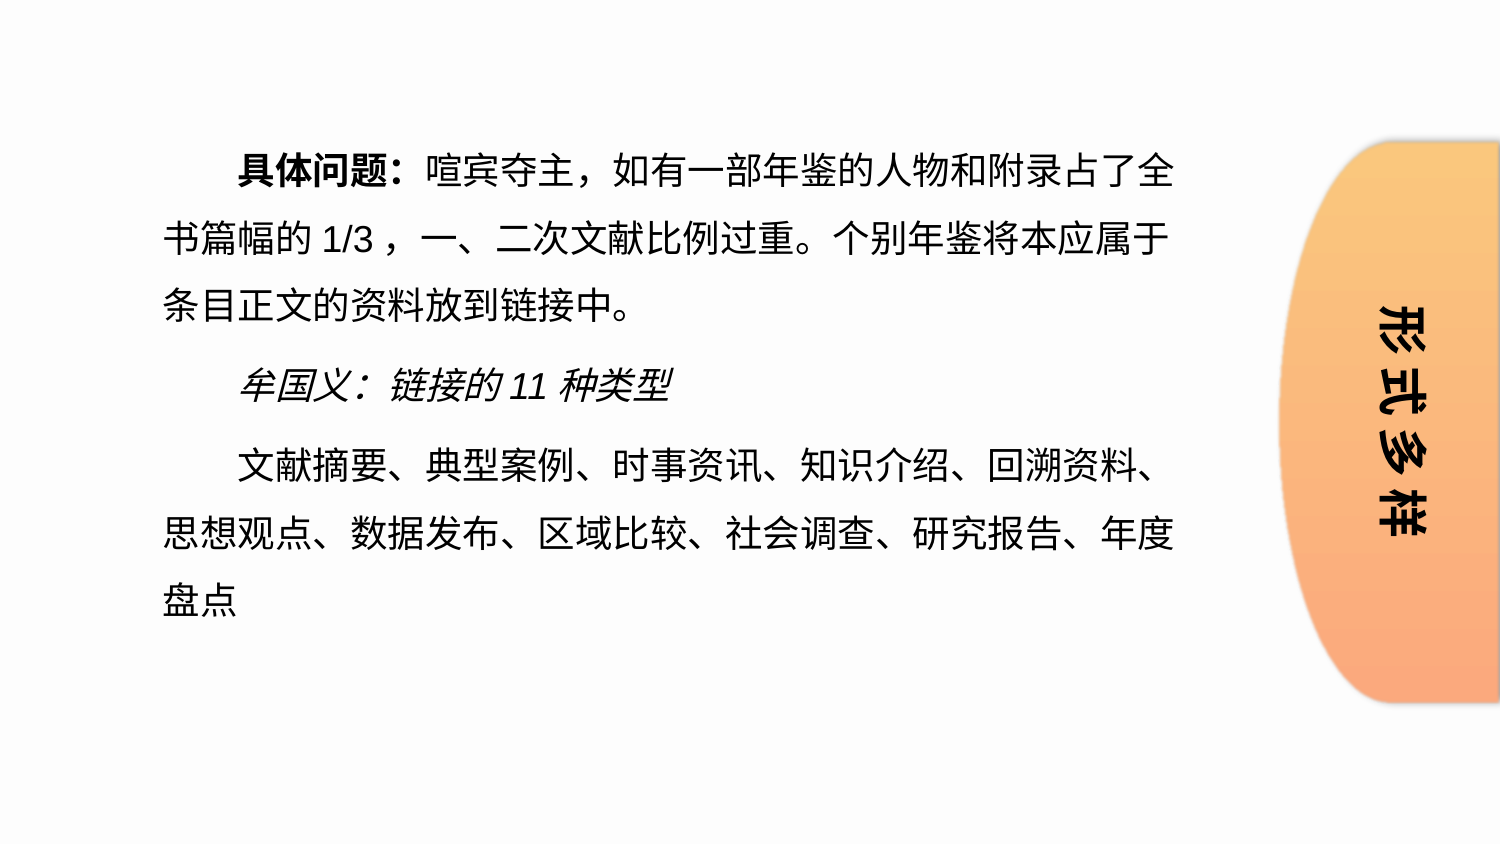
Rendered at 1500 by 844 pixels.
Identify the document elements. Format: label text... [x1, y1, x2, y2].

text_box 具体问题：喧宾夺主，如有一部年鉴的人物和附录占了全书篇幅的1/3，一、二次文献比例过重。个别年鉴将本应属于条目正文的资料放到链接中。 牟国义：链接的11种类型 文献摘要、典型案例、时事资讯、知识介绍、回溯资料、思想观点、数据发布、区域比较、社会调查、研究报告、年度盘点 [147, 117, 1191, 630]
text_box 形 式 多 样 [1279, 142, 1500, 703]
